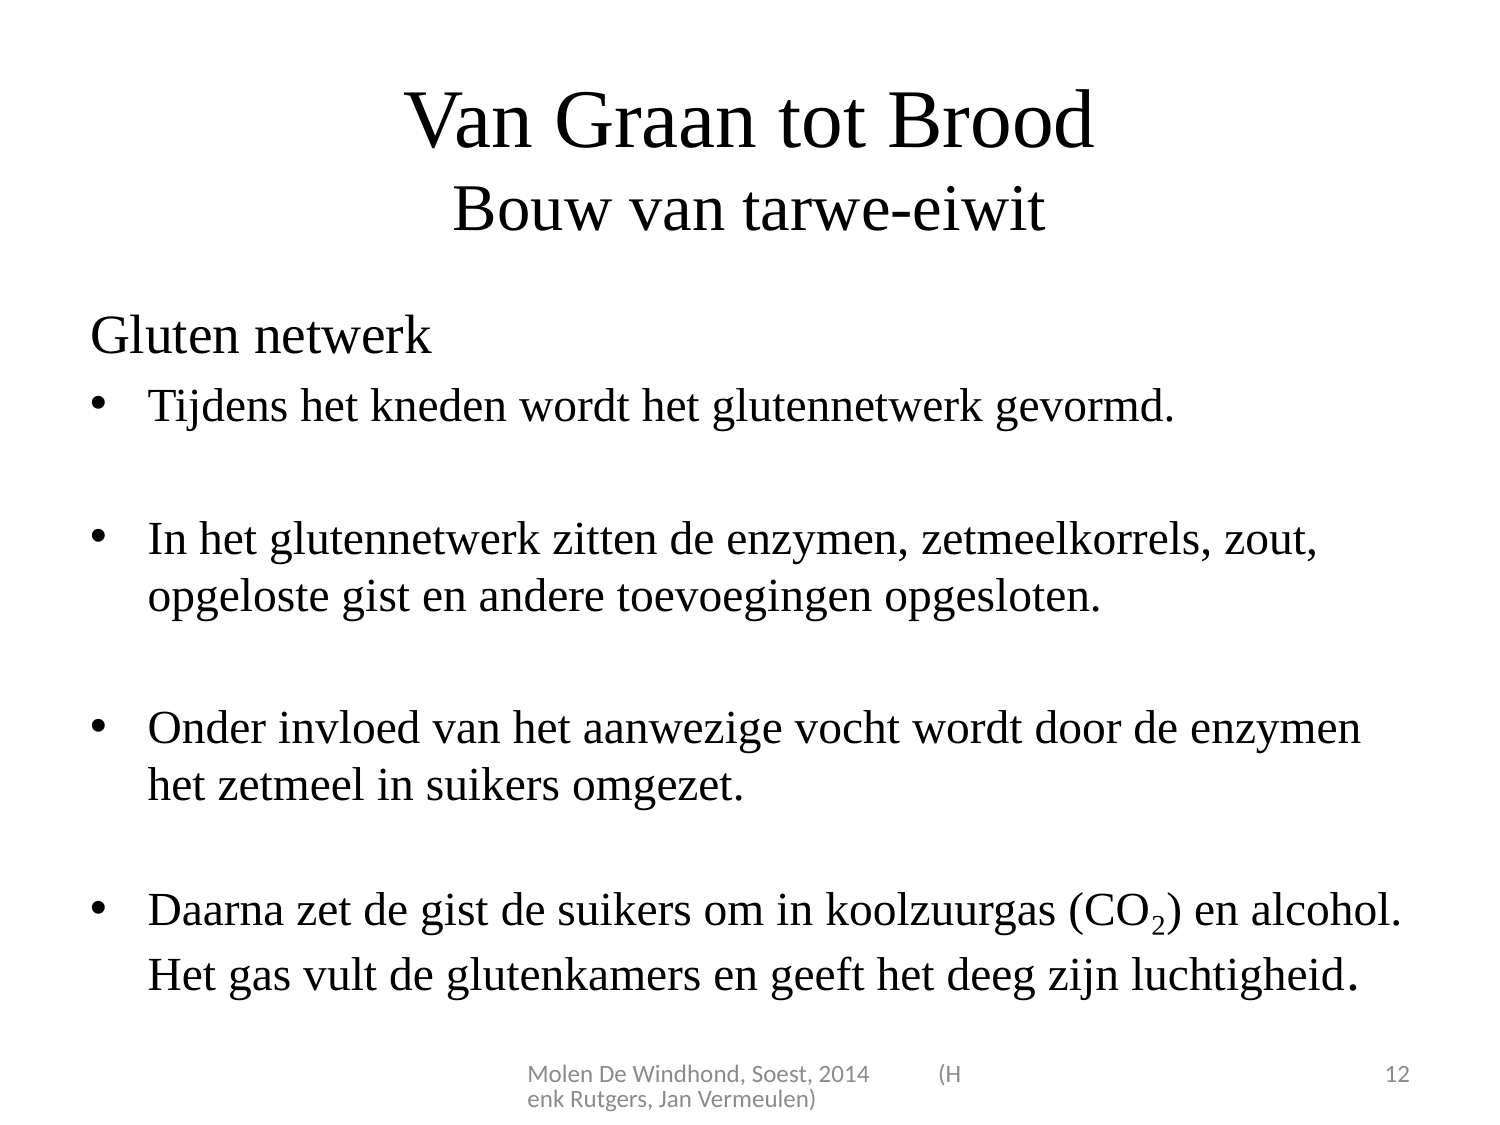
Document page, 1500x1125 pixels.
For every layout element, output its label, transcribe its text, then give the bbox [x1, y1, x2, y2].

slide_number 12 [1074, 1042, 1425, 1103]
list Gluten netwerk Tijdens het kneden wordt het glutennetwerk gevormd. In het glutennetwerk zitten de enzymen, zetmeelkorrels, zout, opgeloste gist en andere toevoegingen opgesloten. Onder invloed van het aanwezige vocht wordt door de enzymen het zetmeel in suikers omgezet. Daarna zet de gist de suikers om in koolzuurgas (CO₂) en alcohol. Het gas vult de glutenkamers en geeft het deeg zijn luchtigheid. [75, 290, 1425, 1024]
footer Molen De Windhond, Soest, 2014 (Henk Rutgers, Jan Vermeulen) [512, 1042, 988, 1103]
title Van Graan tot Brood Bouw van tarwe-eiwit [75, 45, 1425, 263]
